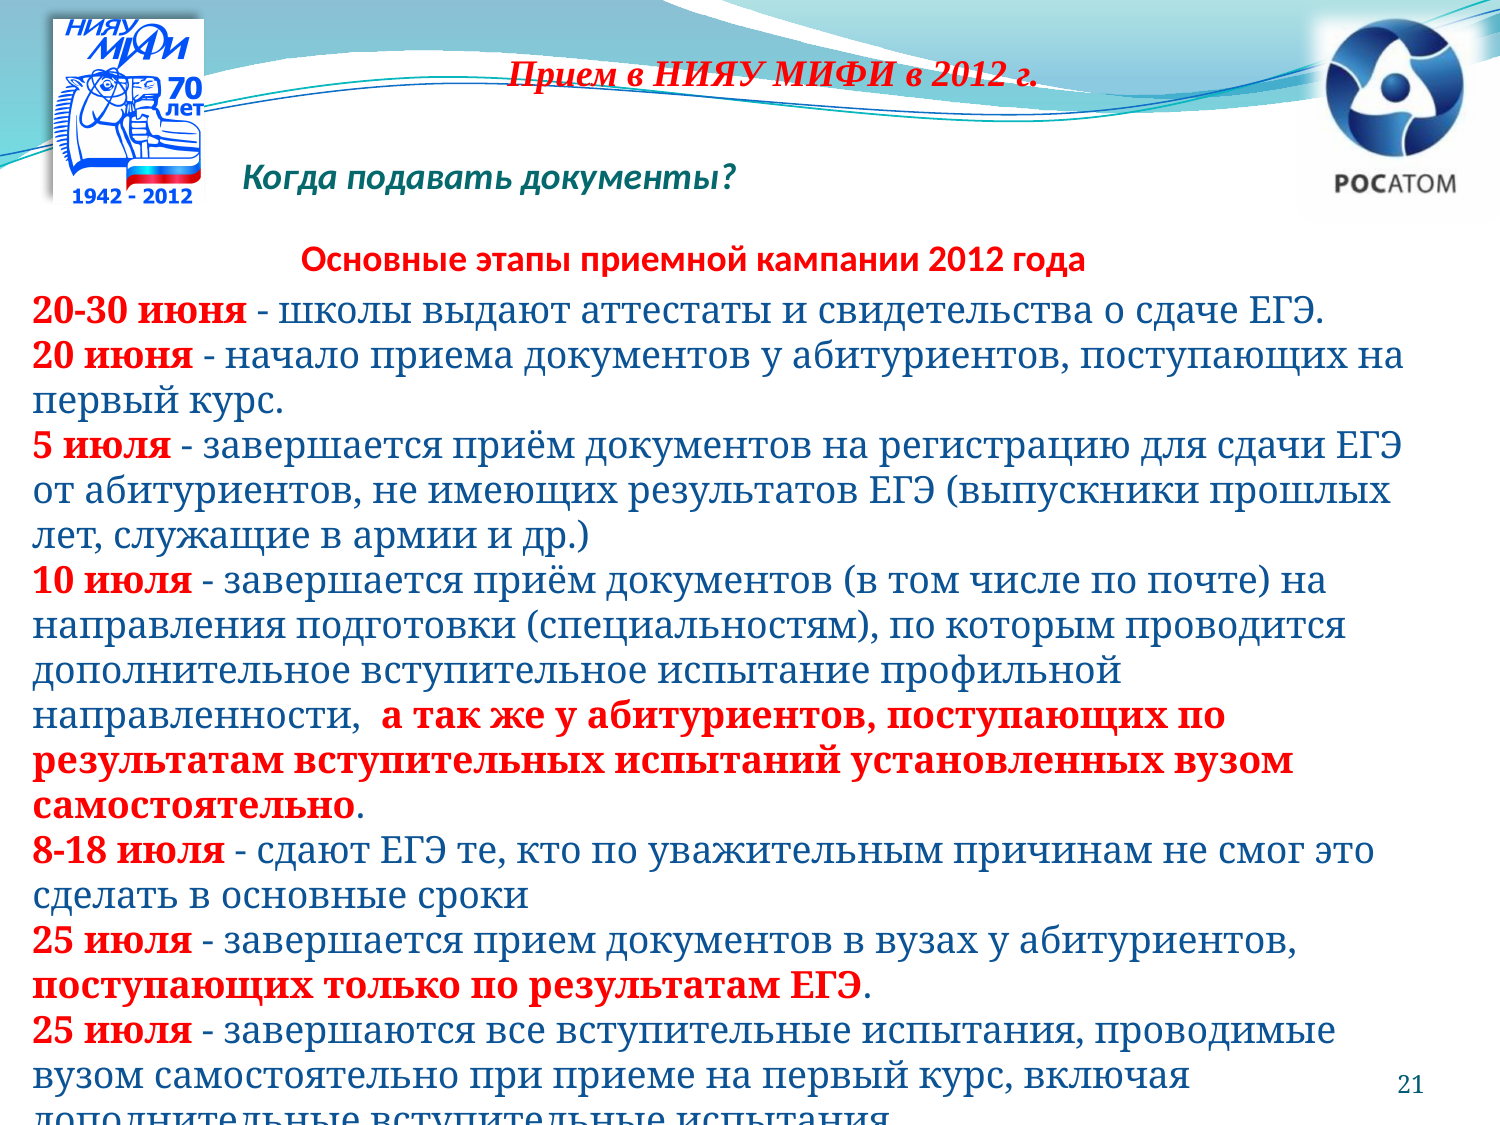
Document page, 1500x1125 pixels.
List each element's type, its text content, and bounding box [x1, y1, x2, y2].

picture [1295, 0, 1500, 224]
text_box Когда подавать документы? [242, 111, 810, 197]
text_box Прием в НИЯУ МИФИ в 2012 г. [301, 19, 1247, 102]
text_box 20-30 июня - школы выдают аттестаты и свидетельства о сдаче ЕГЭ. 20 июня - начало приема документов у абитуриентов, поступающих на первый курс. 5 июля - завершается приём документов на регистрацию для сдачи ЕГЭ от абитуриентов, не имеющих результатов ЕГЭ (выпускники прошлых лет, служащие в армии и др.) 10 июля - завершается приём документов (в том числе по почте) на направления подготовки (специальностям), по которым проводится дополнительное вступительное испытание профильной направленности, а так же у абитуриентов, поступающих по результатам вступительных испытаний установленных вузом самостоятельно. 8-18 июля - сдают ЕГЭ те, кто по уважительным причинам не смог это сделать в основные сроки 25 июля - завершается прием документов в вузах у абитуриентов, поступающих только по результатам ЕГЭ. 25 июля - завершаются все вступительные испытания, проводимые вузом самостоятельно при приеме на первый курс, включая дополнительные вступительные испытания. [17, 278, 1471, 1125]
text_box Основные этапы приемной кампании 2012 года [301, 223, 1216, 278]
picture [52, 18, 205, 204]
